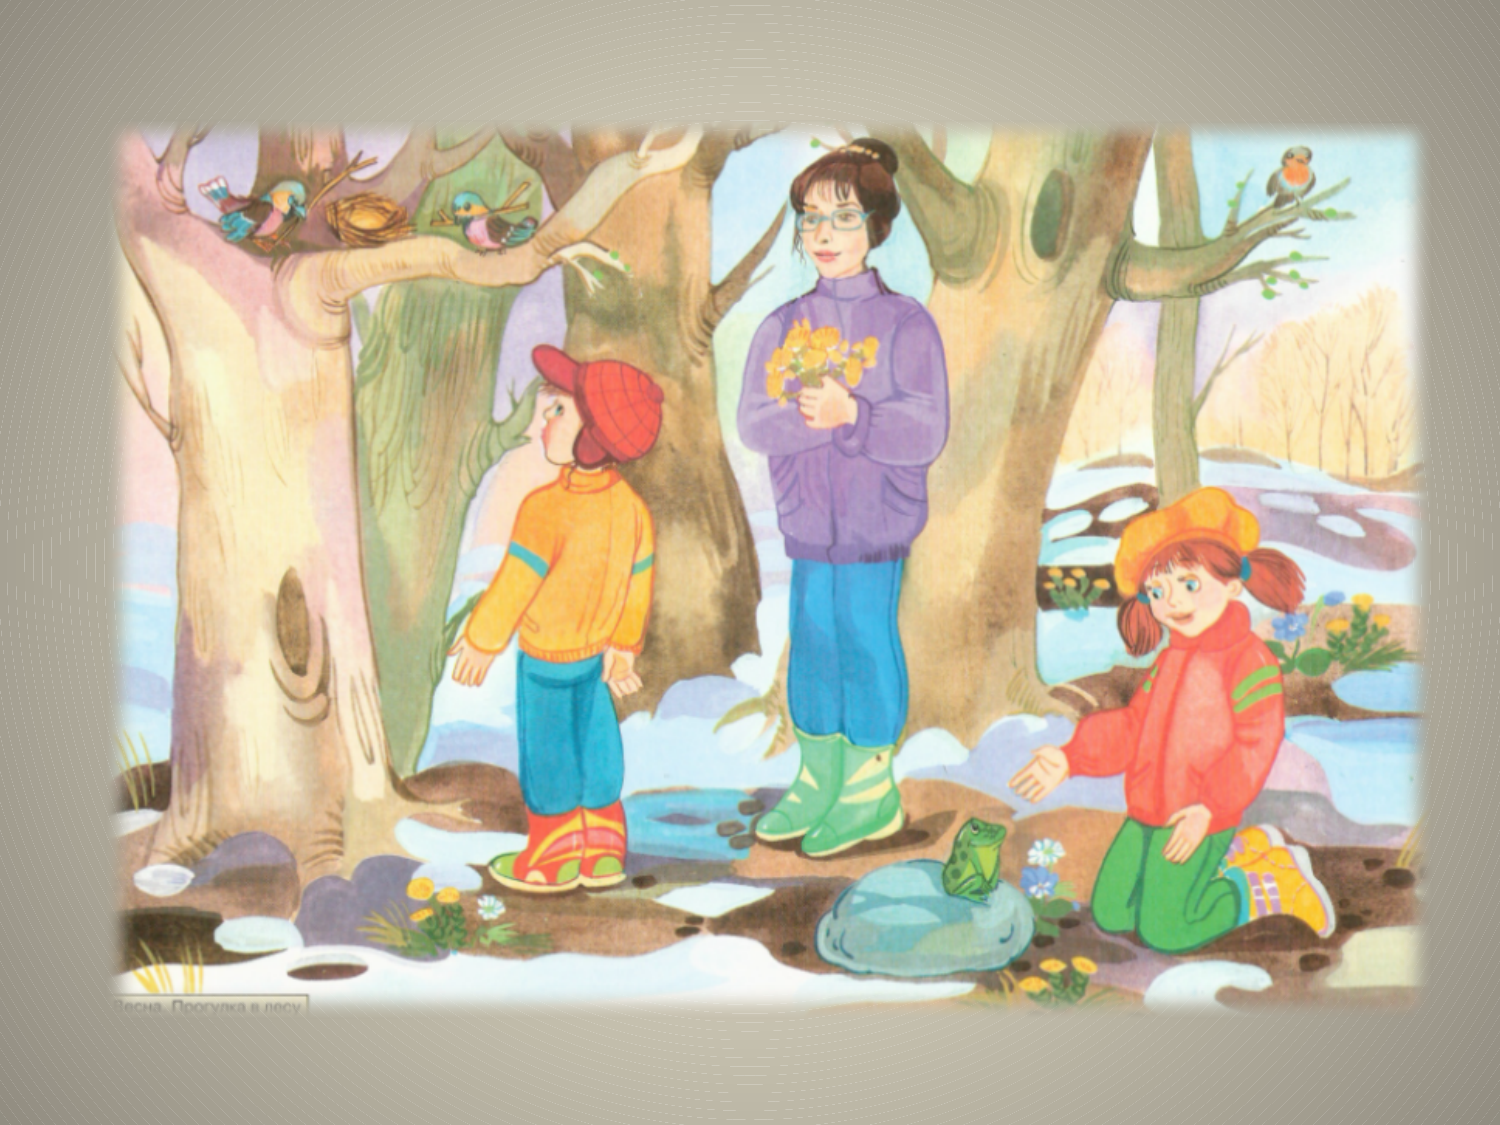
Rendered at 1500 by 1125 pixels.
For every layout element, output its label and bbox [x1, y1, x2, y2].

picture [131, 0, 1407, 1125]
